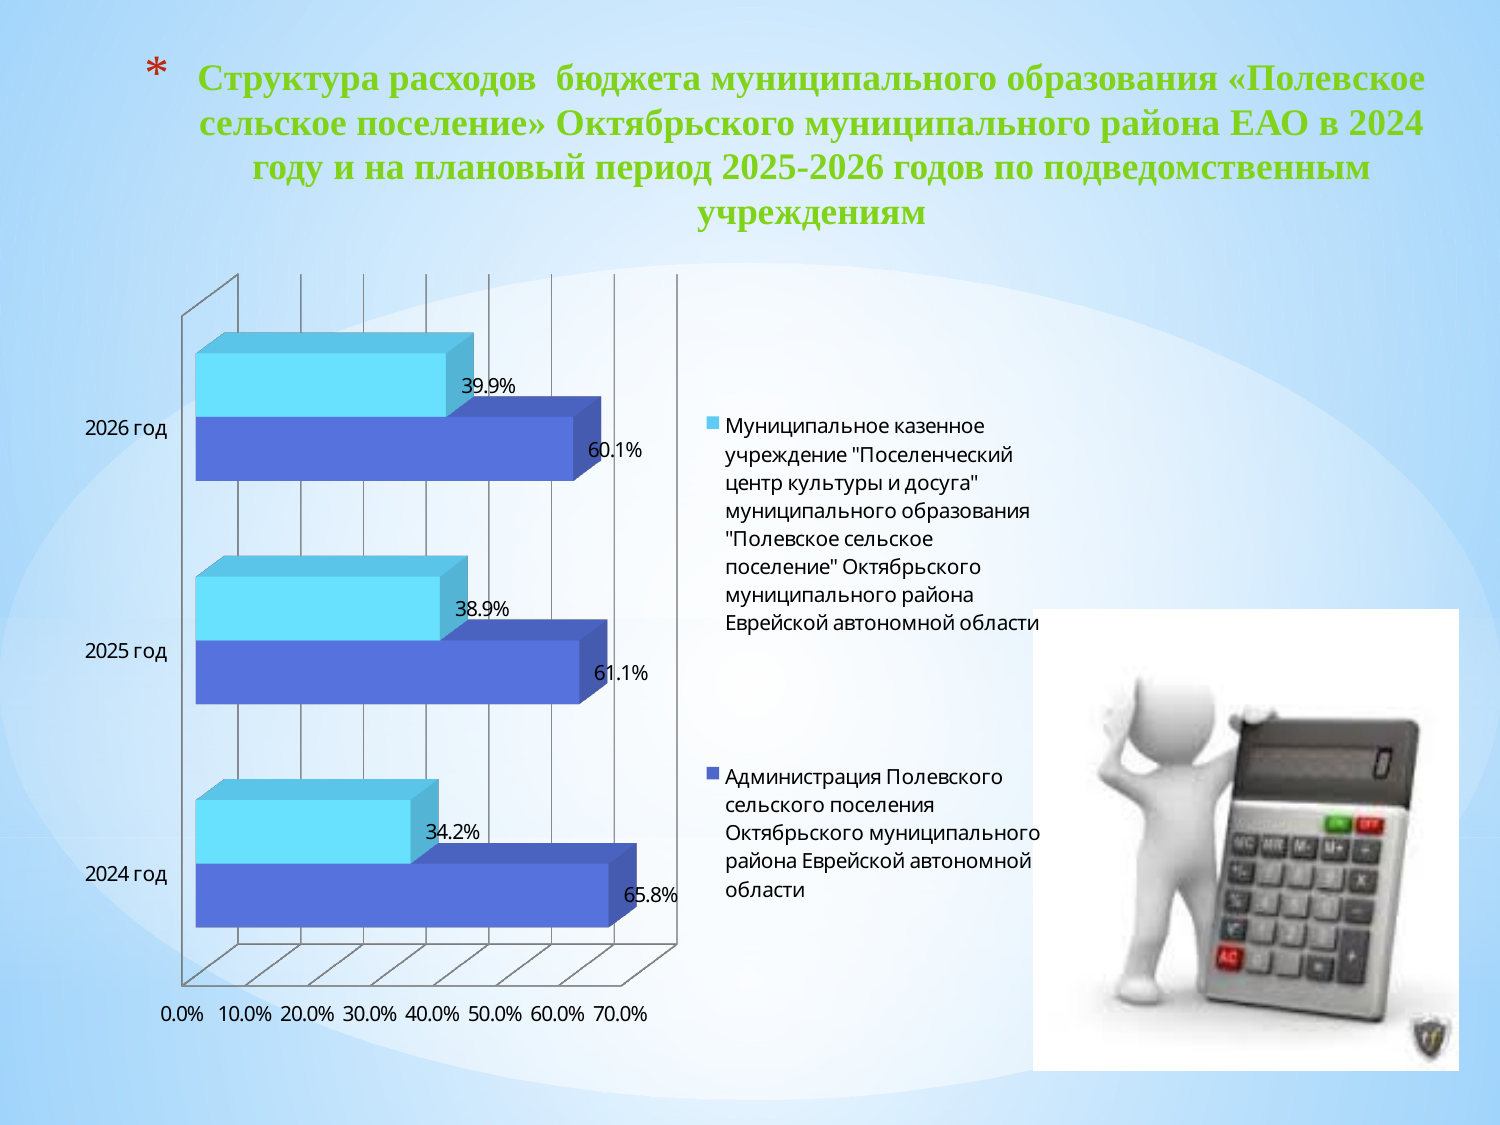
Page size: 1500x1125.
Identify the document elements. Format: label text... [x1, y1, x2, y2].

chart [29, 243, 1093, 1083]
picture [1093, 609, 1459, 1071]
title Структура расходов бюджета муниципального образования «Полевское сельское поселение» Октябрьского муниципального района ЕАО в 2024 году и на плановый период 2025-2026 годов по подведомственным учреждениям [112, 45, 1459, 232]
